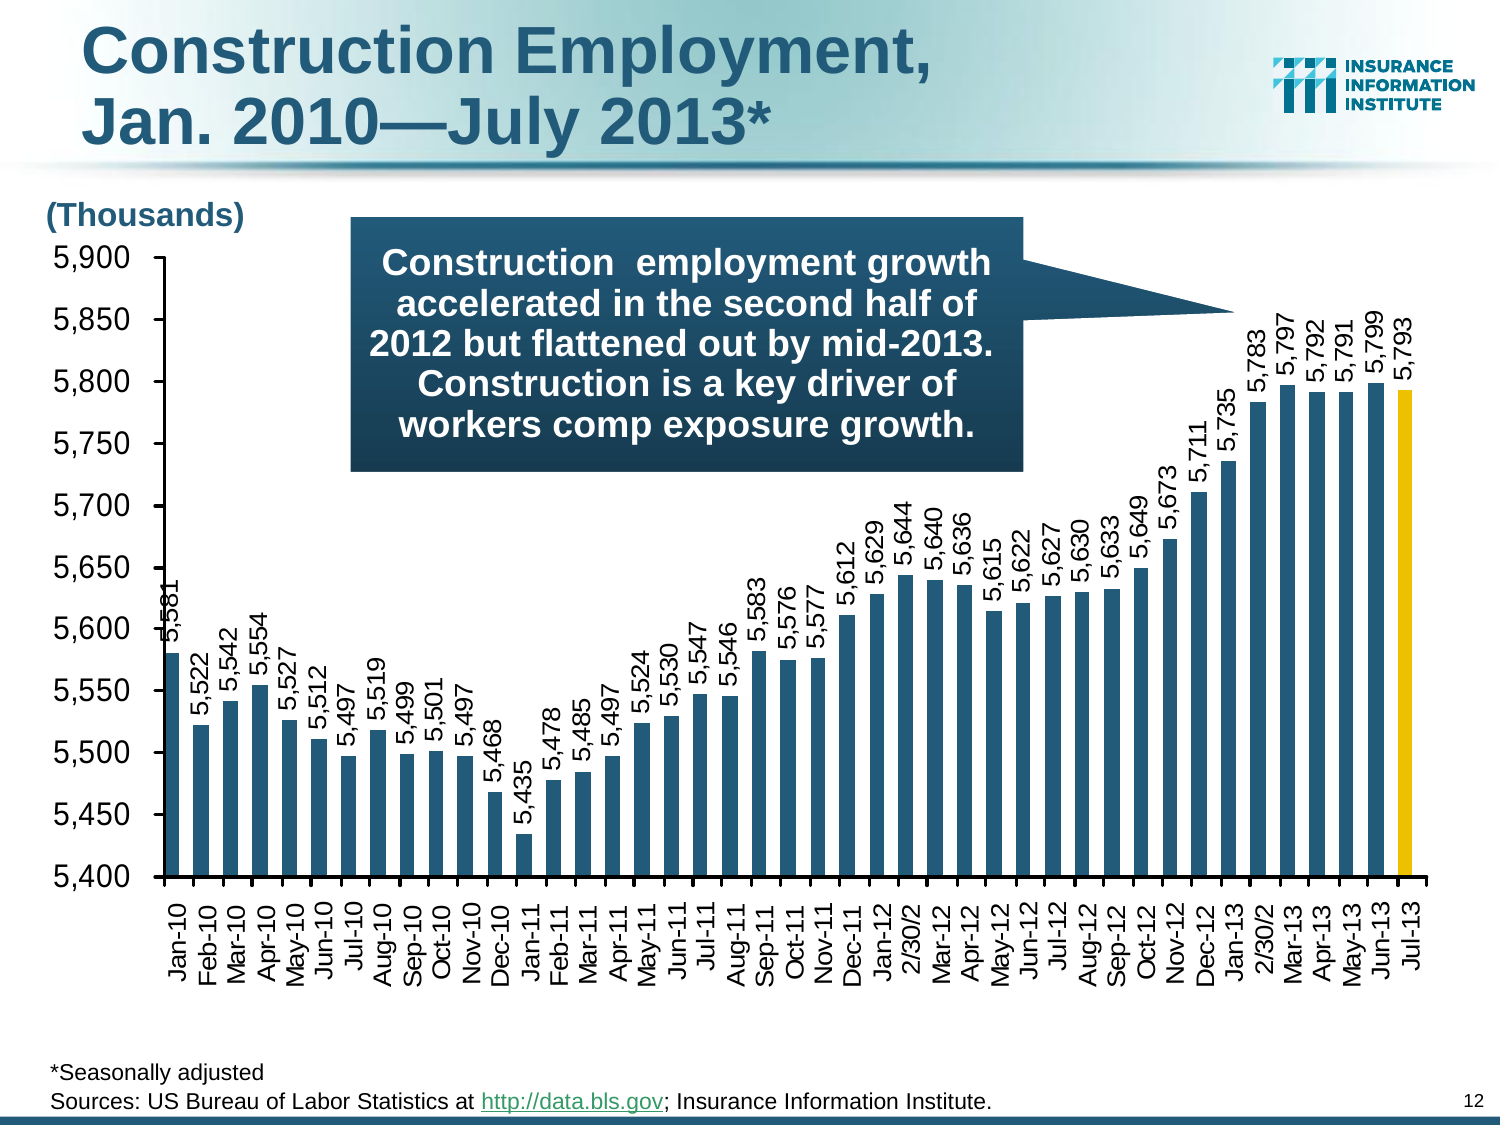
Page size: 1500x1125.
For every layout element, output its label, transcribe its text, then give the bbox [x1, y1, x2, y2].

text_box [40, 217, 1435, 1012]
picture [0, 0, 1500, 189]
title Construction Employment, Jan. 2010—July 2013* [73, 16, 1289, 159]
text_box (Thousands) [45, 197, 1395, 217]
text_box 12 [1422, 1091, 1485, 1111]
text_box *Seasonally adjusted Sources: US Bureau of Labor Statistics at http://data.bls.gov; Insurance Information Institute. [0, 1062, 1422, 1125]
